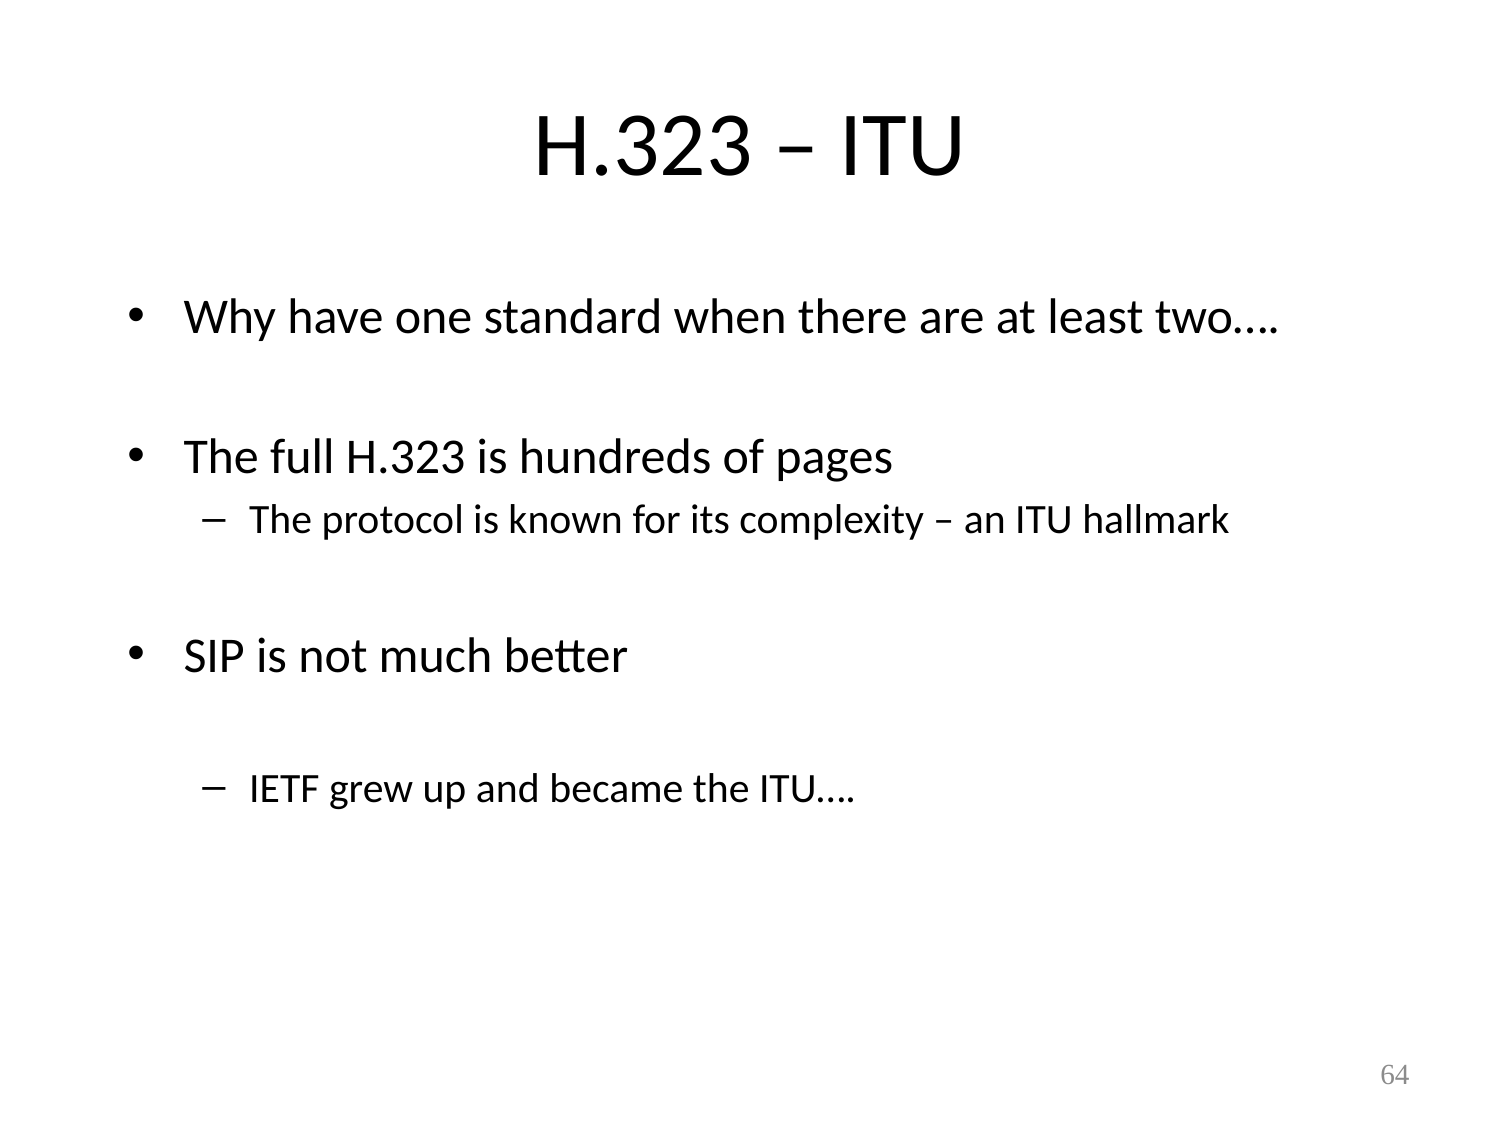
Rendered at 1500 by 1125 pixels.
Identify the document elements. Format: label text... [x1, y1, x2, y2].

title H.323 – ITU [75, 45, 1425, 233]
slide_number 64 [1074, 1042, 1425, 1103]
list Why have one standard when there are at least two…. The full H.323 is hundreds of pages The protocol is known for its complexity – an ITU hallmark SIP is not much better IETF grew up and became the ITU…. [112, 206, 1469, 1045]
